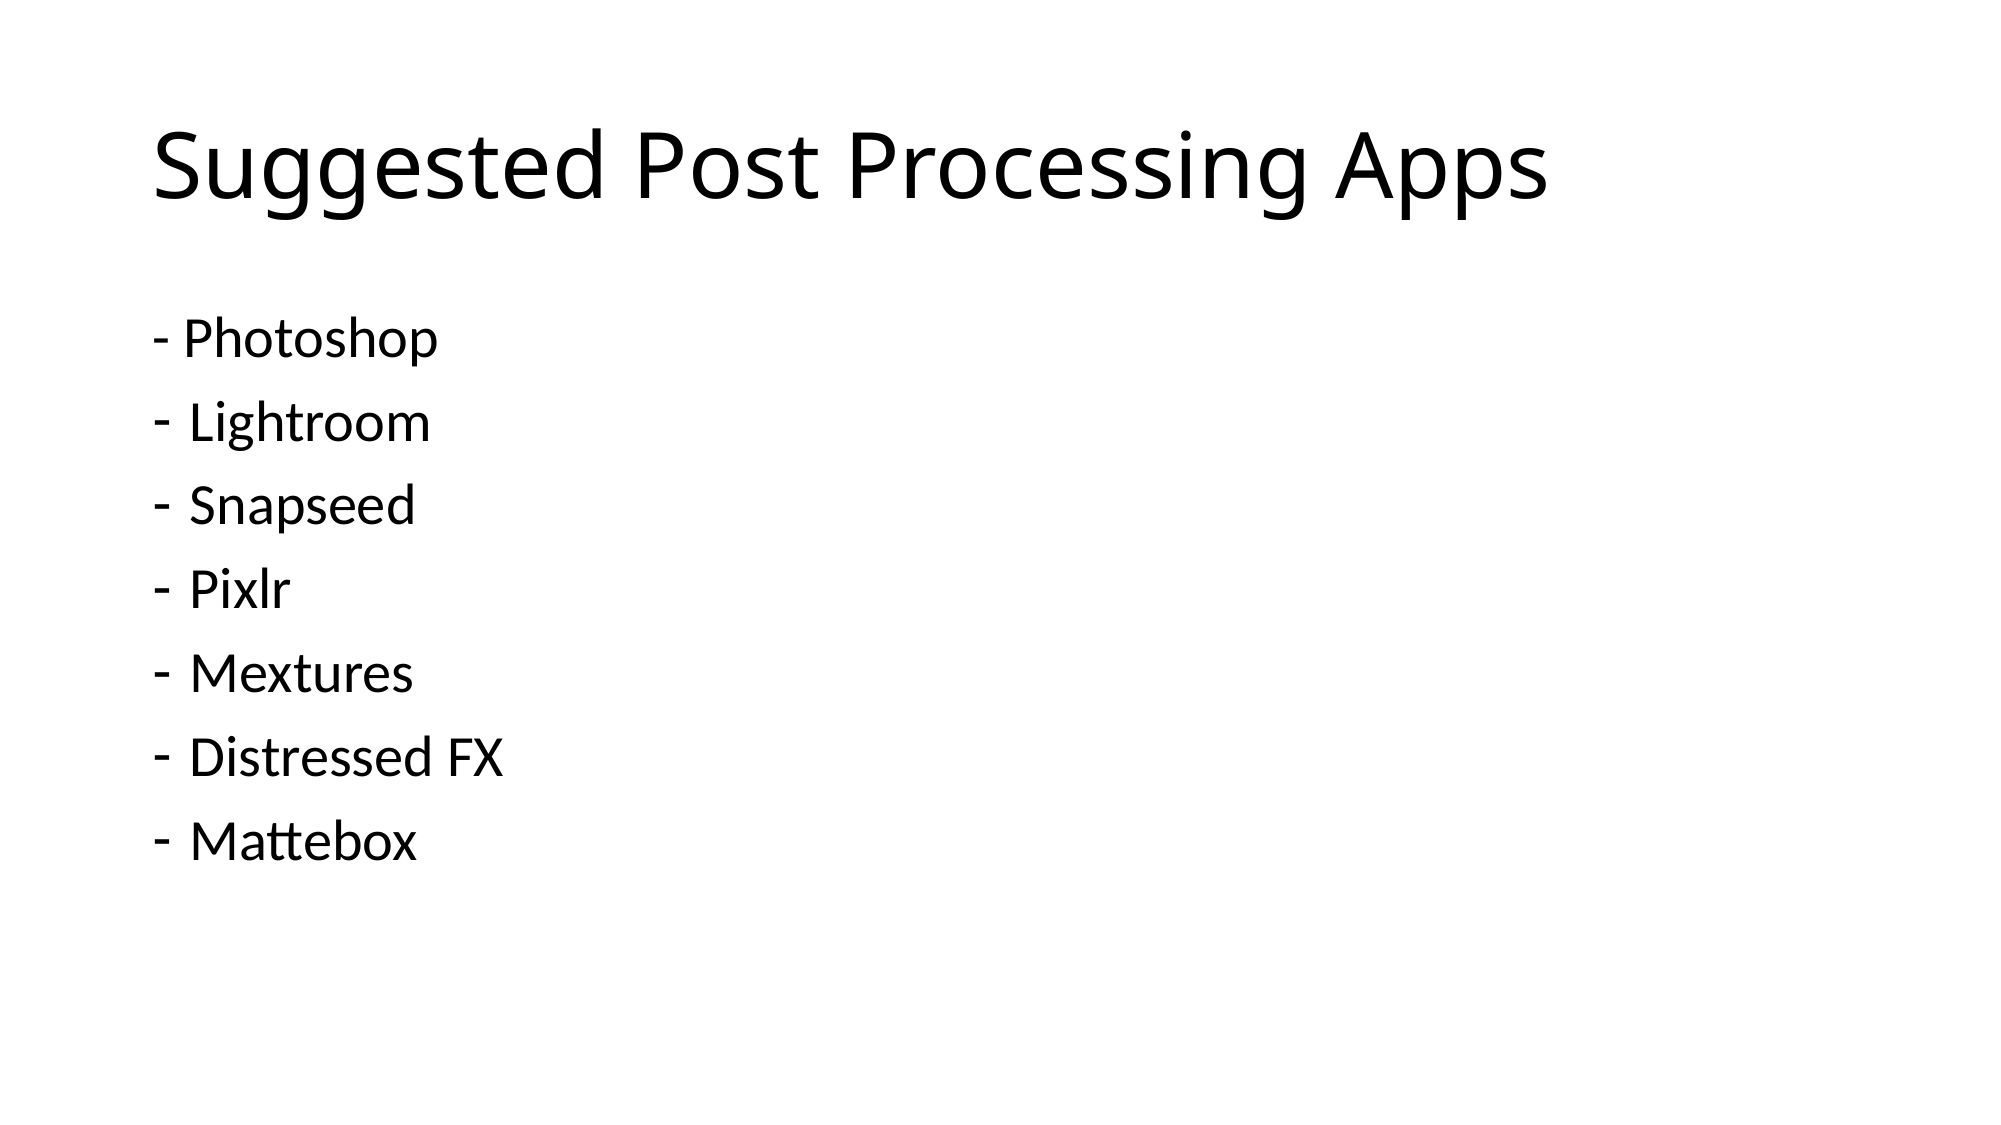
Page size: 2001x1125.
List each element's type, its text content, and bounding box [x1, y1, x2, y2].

title Suggested Post Processing Apps [137, 59, 1863, 278]
list - Photoshop Lightroom Snapseed Pixlr Mextures Distressed FX Mattebox [137, 299, 1863, 1014]
